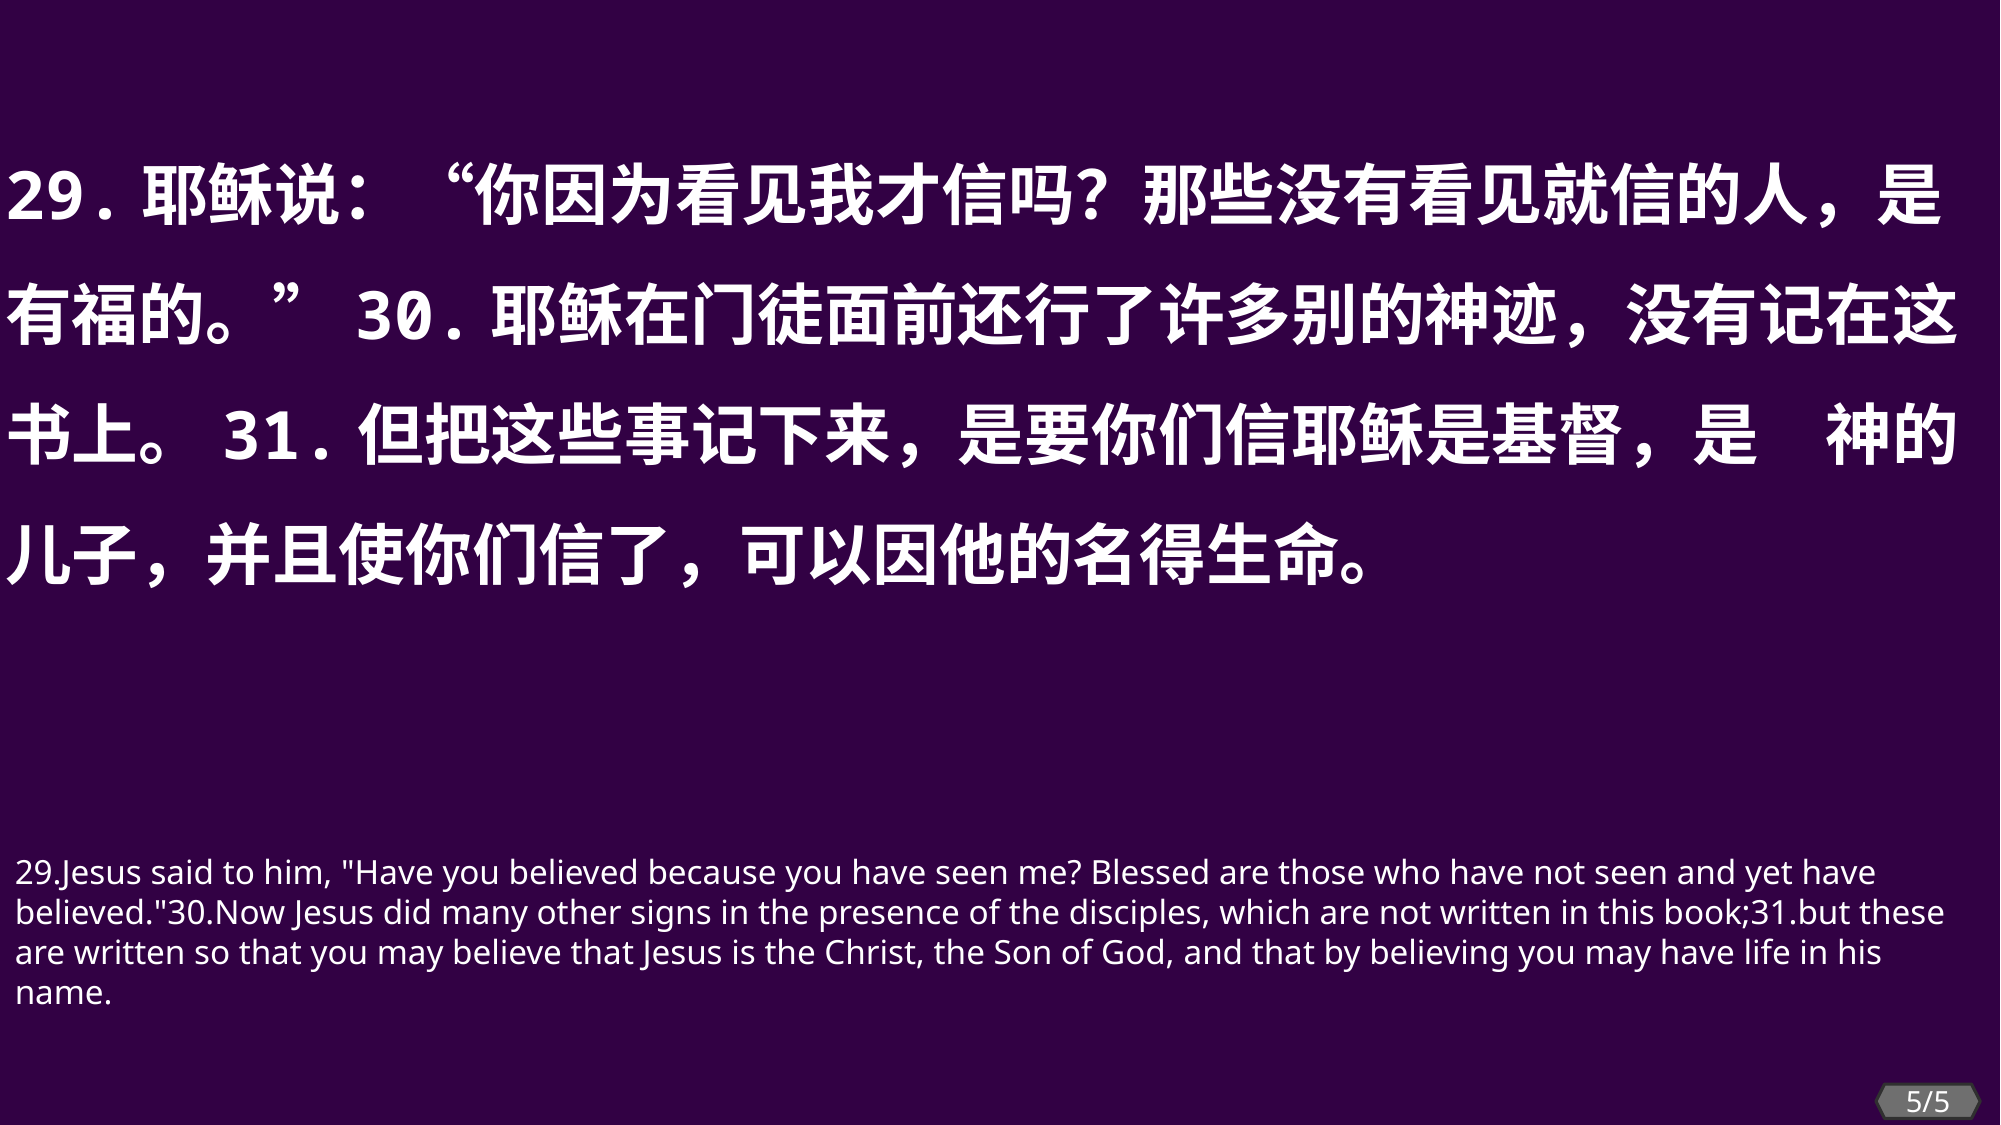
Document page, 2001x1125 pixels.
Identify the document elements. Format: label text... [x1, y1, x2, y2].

text_box 29.Jesus said to him, "Have you believed because you have seen me? Blessed are those who have not seen and yet have believed."30.Now Jesus did many other signs in the presence of the disciples, which are not written in this book;31.but these are written so that you may believe that Jesus is the Christ, the Son of God, and that by believing you may have life in his name. [0, 843, 2000, 1019]
text_box 5/5 [1874, 1082, 1982, 1121]
text_box 29.耶稣说：“你因为看见我才信吗？那些没有看见就信的人，是有福的。”30.耶稣在门徒面前还行了许多别的神迹，没有记在这书上。31.但把这些事记下来，是要你们信耶稣是基督，是 神的儿子，并且使你们信了，可以因他的名得生命。 [0, 107, 2000, 704]
